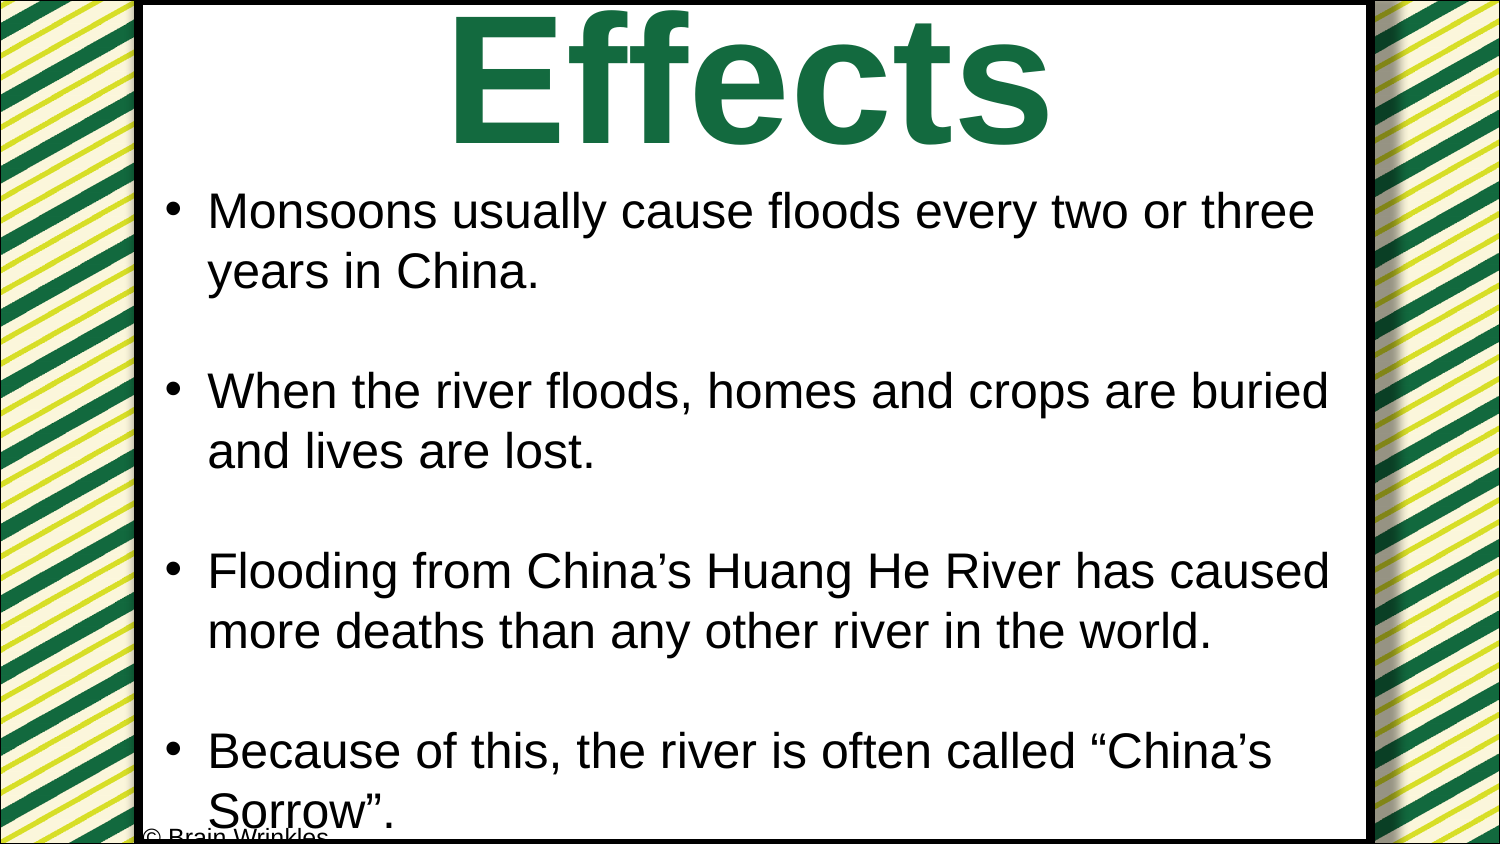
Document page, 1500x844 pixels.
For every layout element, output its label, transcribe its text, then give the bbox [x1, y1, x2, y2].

text_box Effects [391, 0, 1109, 130]
text_box Monsoons usually cause floods every two or three years in China. When the river floods, homes and crops are buried and lives are lost. Flooding from China’s Huang He River has caused more deaths than any other river in the world. Because of this, the river is often called “China’s Sorrow”. [145, 170, 1364, 819]
text_box © Brain Wrinkles [127, 814, 563, 844]
text_box [1402, 0, 1500, 844]
text_box [138, 0, 1371, 844]
text_box [0, 0, 131, 844]
